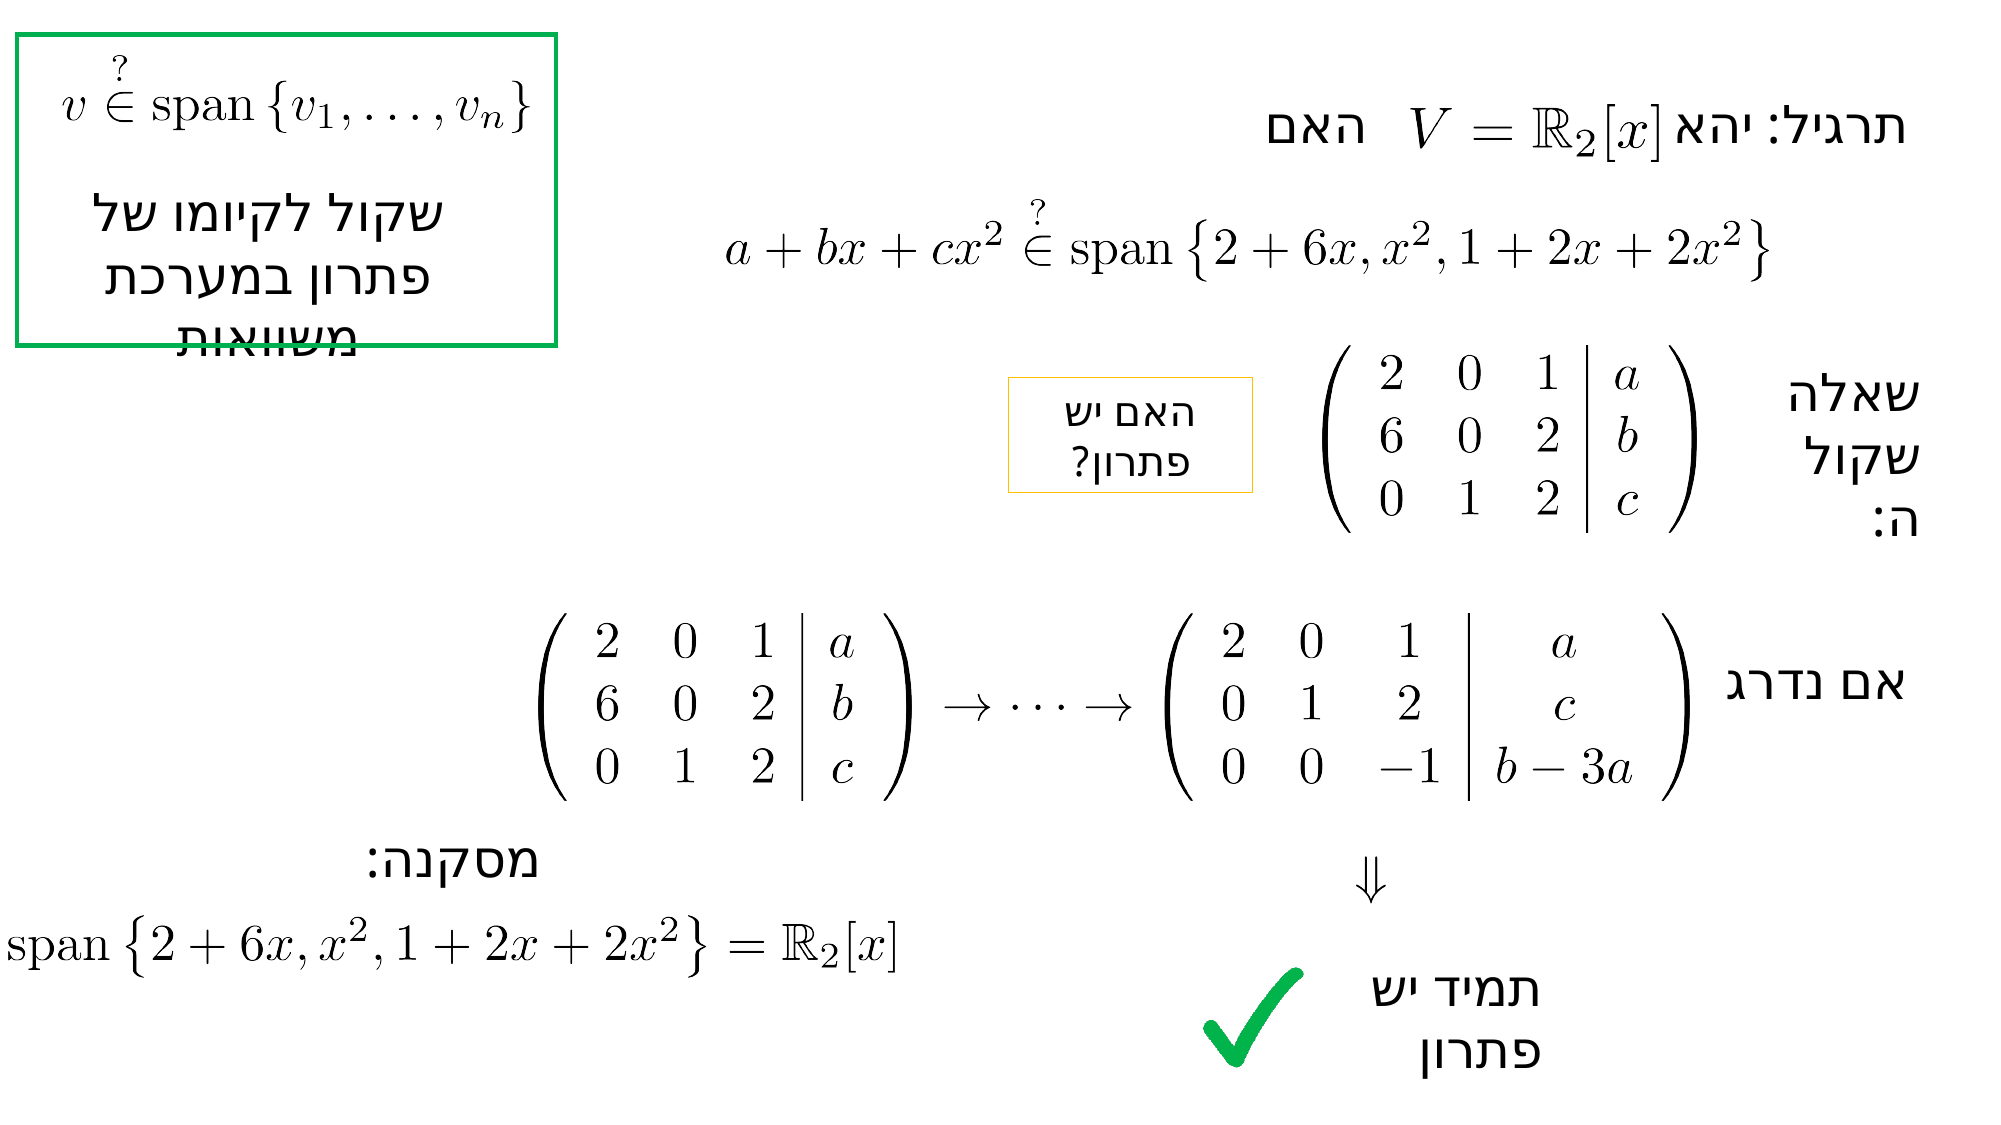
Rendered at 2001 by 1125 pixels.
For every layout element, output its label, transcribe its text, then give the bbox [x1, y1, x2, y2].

picture [726, 199, 1769, 282]
picture [1410, 104, 1659, 162]
text_box שקול לקיומו של פתרון במערכת משוואות [17, 346, 520, 375]
text_box האם יש פתרון? [1008, 377, 1253, 493]
text_box האם [1046, 84, 1383, 162]
picture [1200, 964, 1306, 1070]
picture [62, 55, 530, 133]
text_box תמיד יש פתרון [1305, 946, 1558, 1087]
picture [538, 613, 1690, 801]
picture [8, 915, 895, 978]
text_box [16, 33, 557, 346]
picture [1322, 345, 1697, 533]
text_box שאלה שקולה: [1755, 352, 1936, 555]
picture [1356, 856, 1386, 904]
text_box מסקנה: [254, 817, 557, 895]
text_box אם נדרג [1690, 639, 1923, 717]
text_box תרגיל: יהא [1587, 84, 1923, 162]
